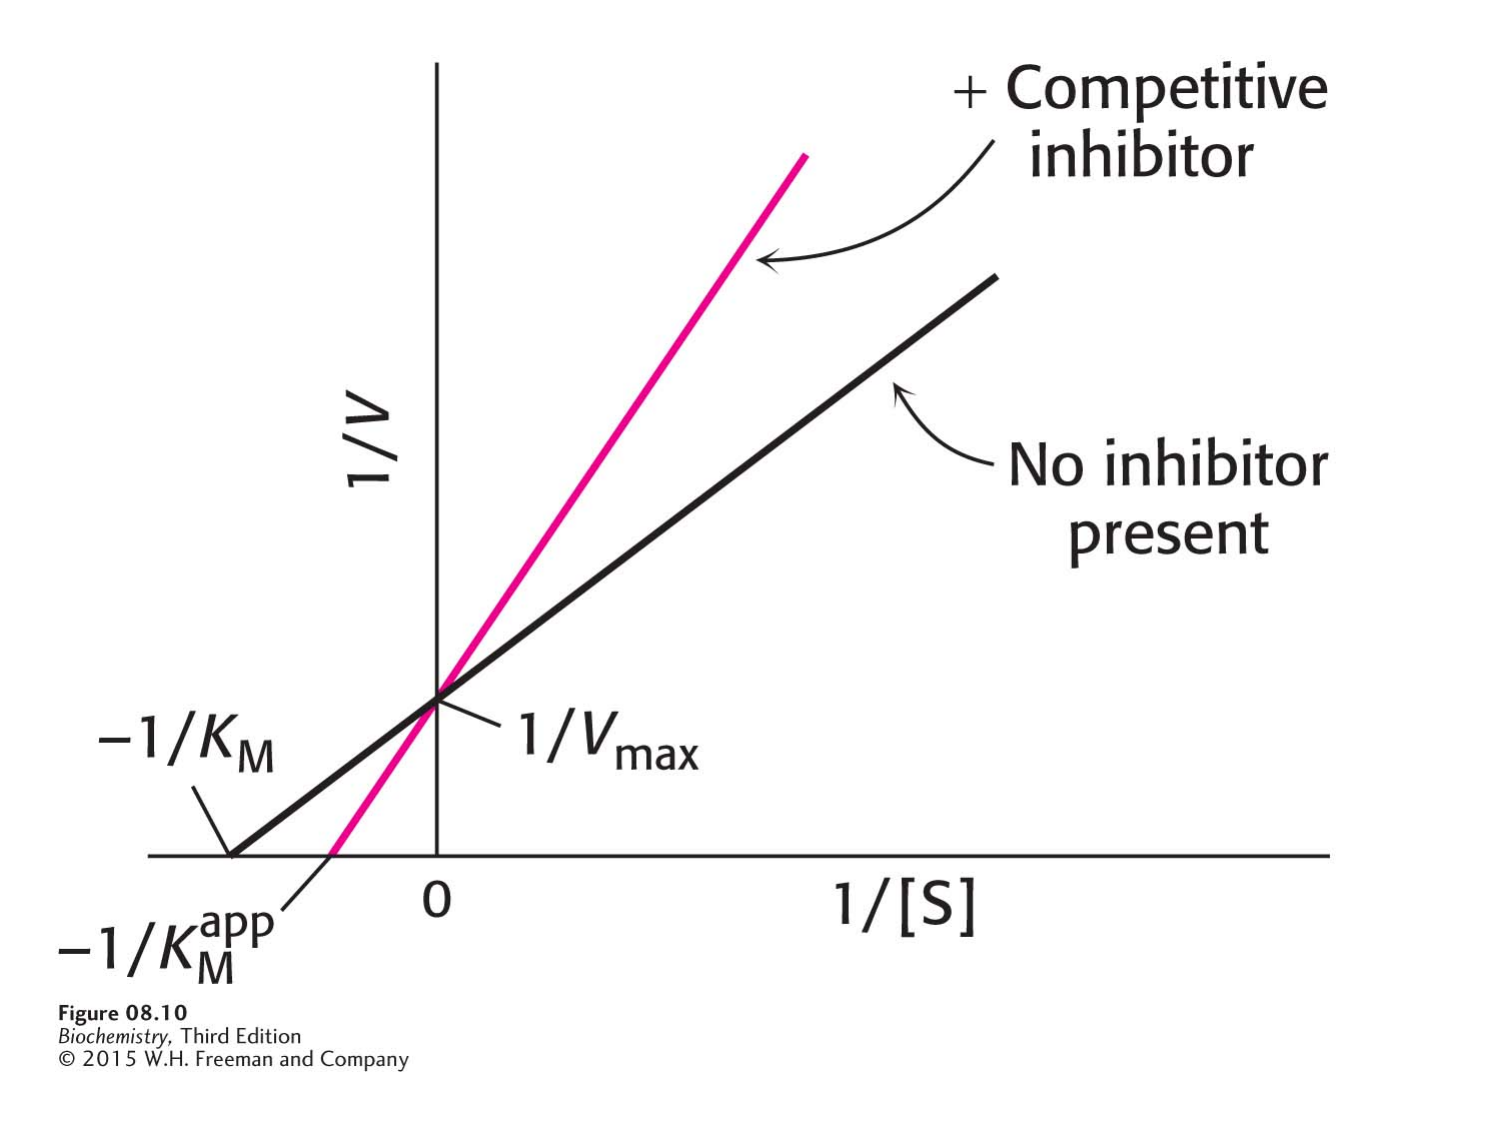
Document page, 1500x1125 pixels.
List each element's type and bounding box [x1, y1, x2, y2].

picture [47, 47, 1451, 1075]
